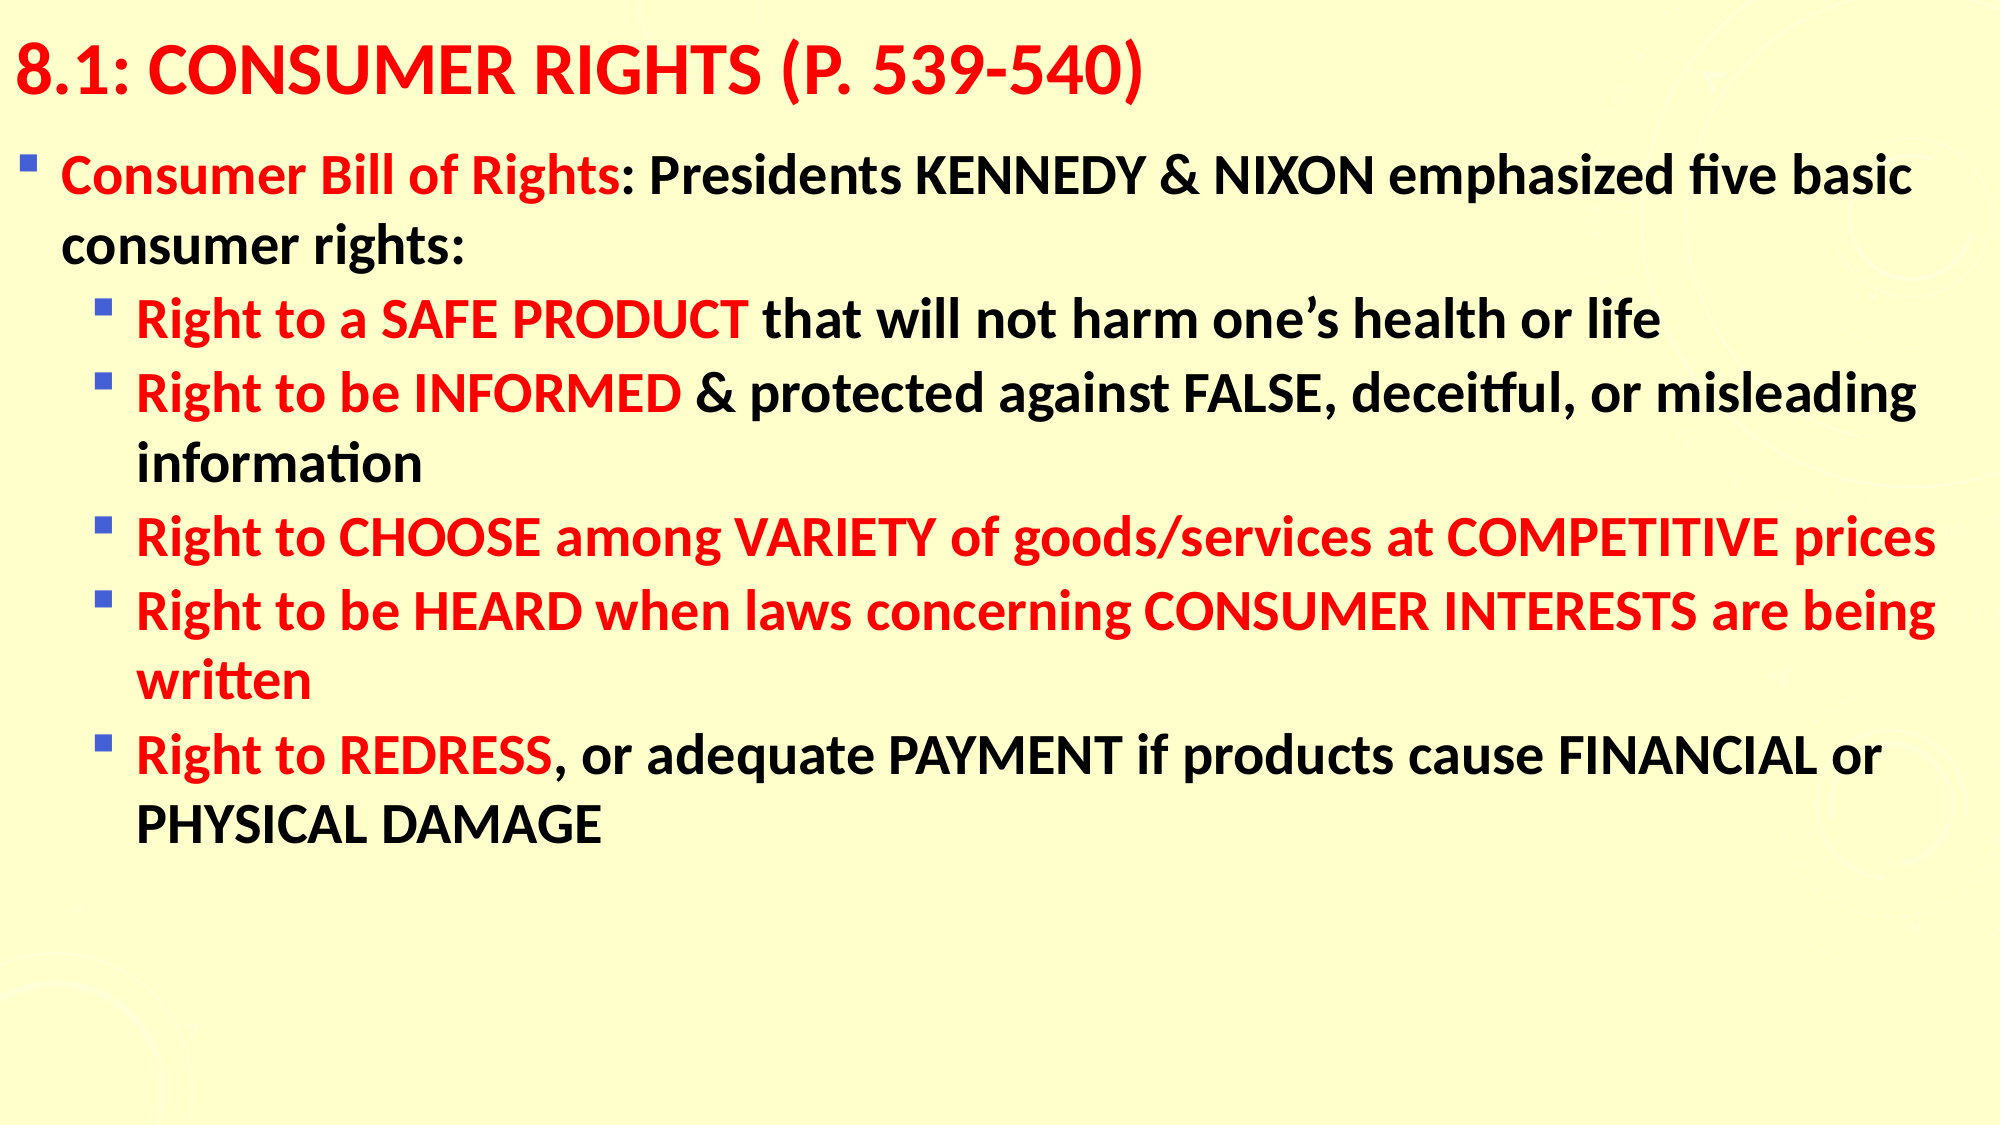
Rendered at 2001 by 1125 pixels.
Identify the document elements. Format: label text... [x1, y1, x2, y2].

title 8.1: CONSUMER RIGHTS (p. 539-540) [0, 0, 2000, 128]
list Consumer Bill of Rights: Presidents KENNEDY & NIXON emphasized five basic consumer rights: Right to a SAFE PRODUCT that will not harm one’s health or life Right to be INFORMED & protected against FALSE, deceitful, or misleading information Right to CHOOSE among VARIETY of goods/services at COMPETITIVE prices Right to be HEARD when laws concerning CONSUMER INTERESTS are being written Right to REDRESS, or adequate PAYMENT if products cause FINANCIAL or PHYSICAL DAMAGE [0, 128, 2000, 1125]
